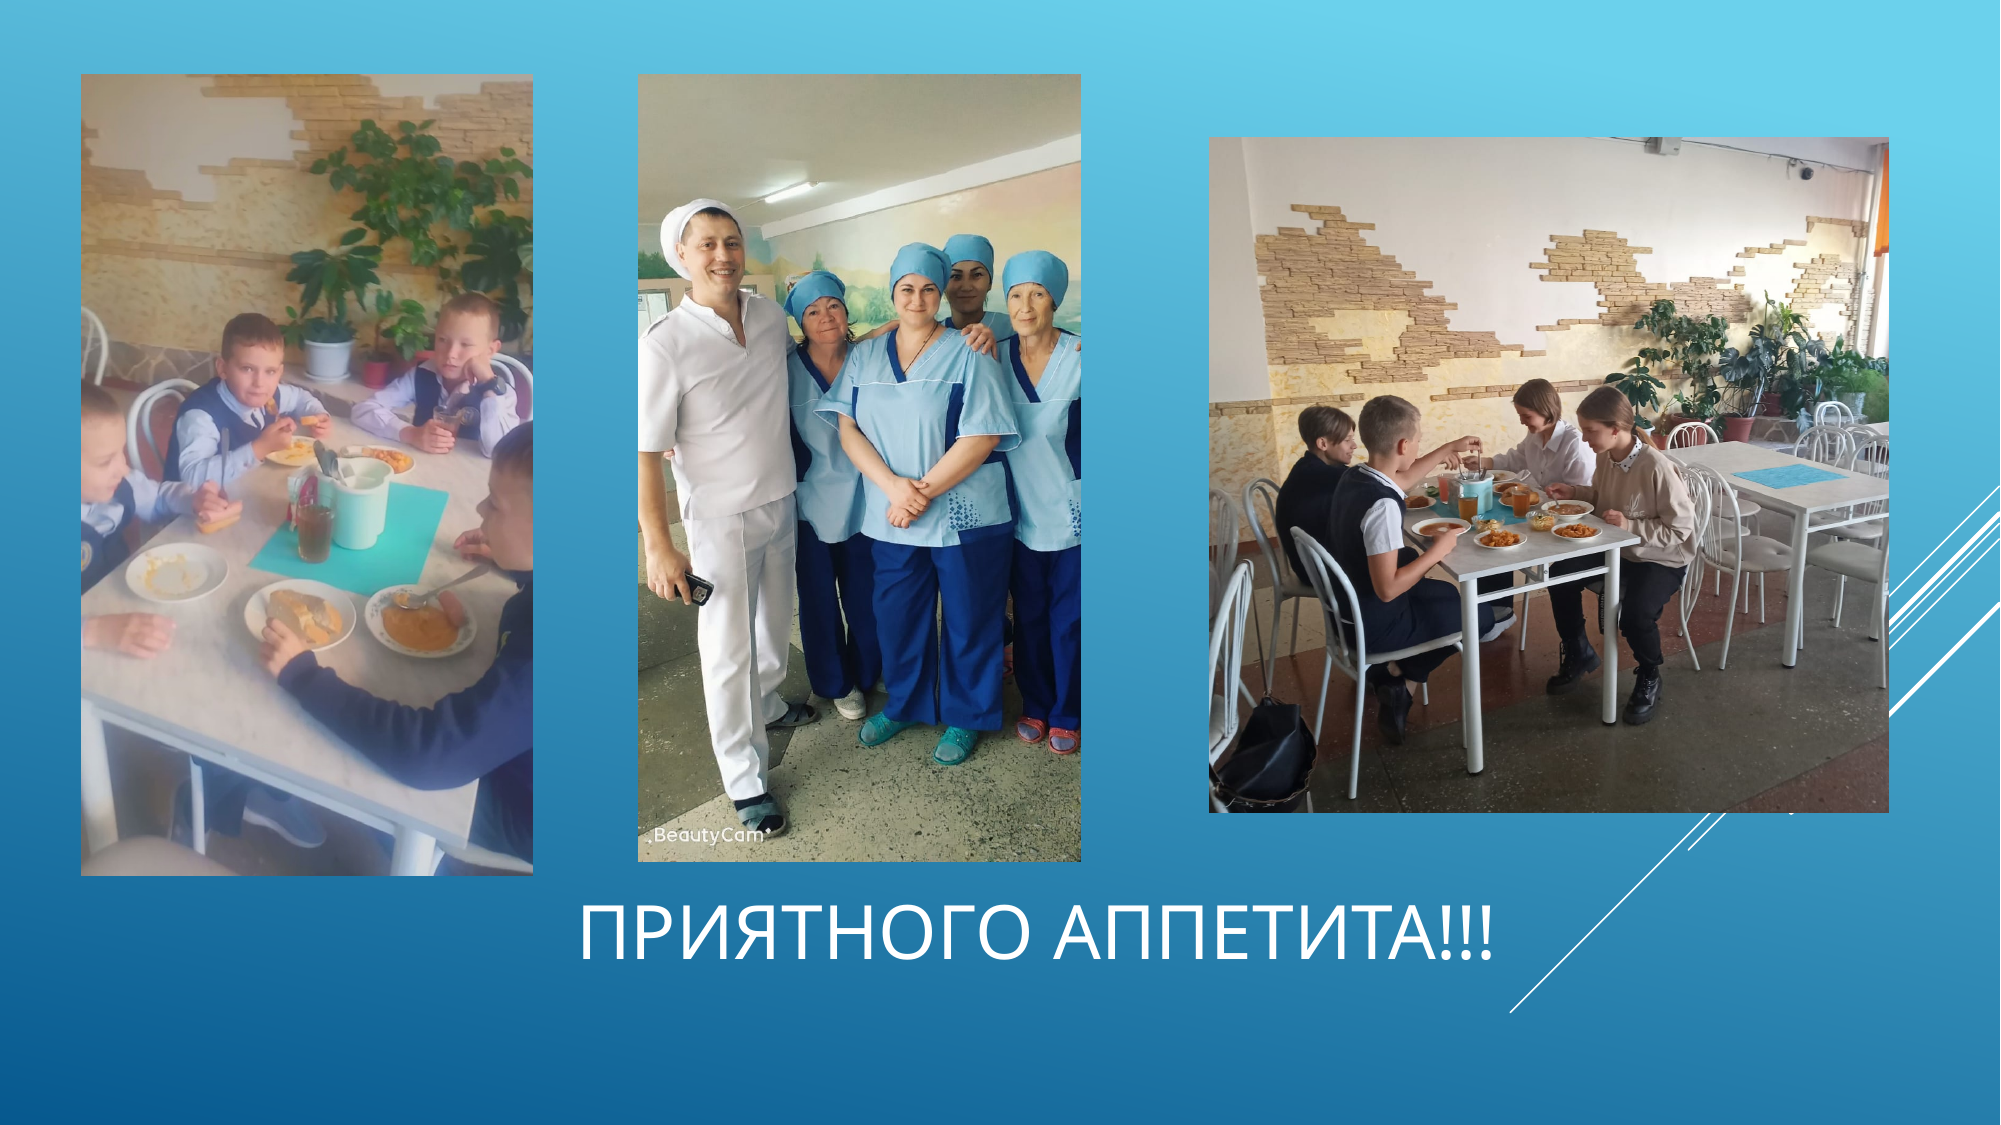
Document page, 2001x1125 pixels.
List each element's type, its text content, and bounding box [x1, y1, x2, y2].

picture [1209, 137, 1889, 813]
picture [638, 74, 1081, 862]
picture [81, 74, 533, 876]
title Приятного аппетита!!! [112, 875, 1961, 984]
